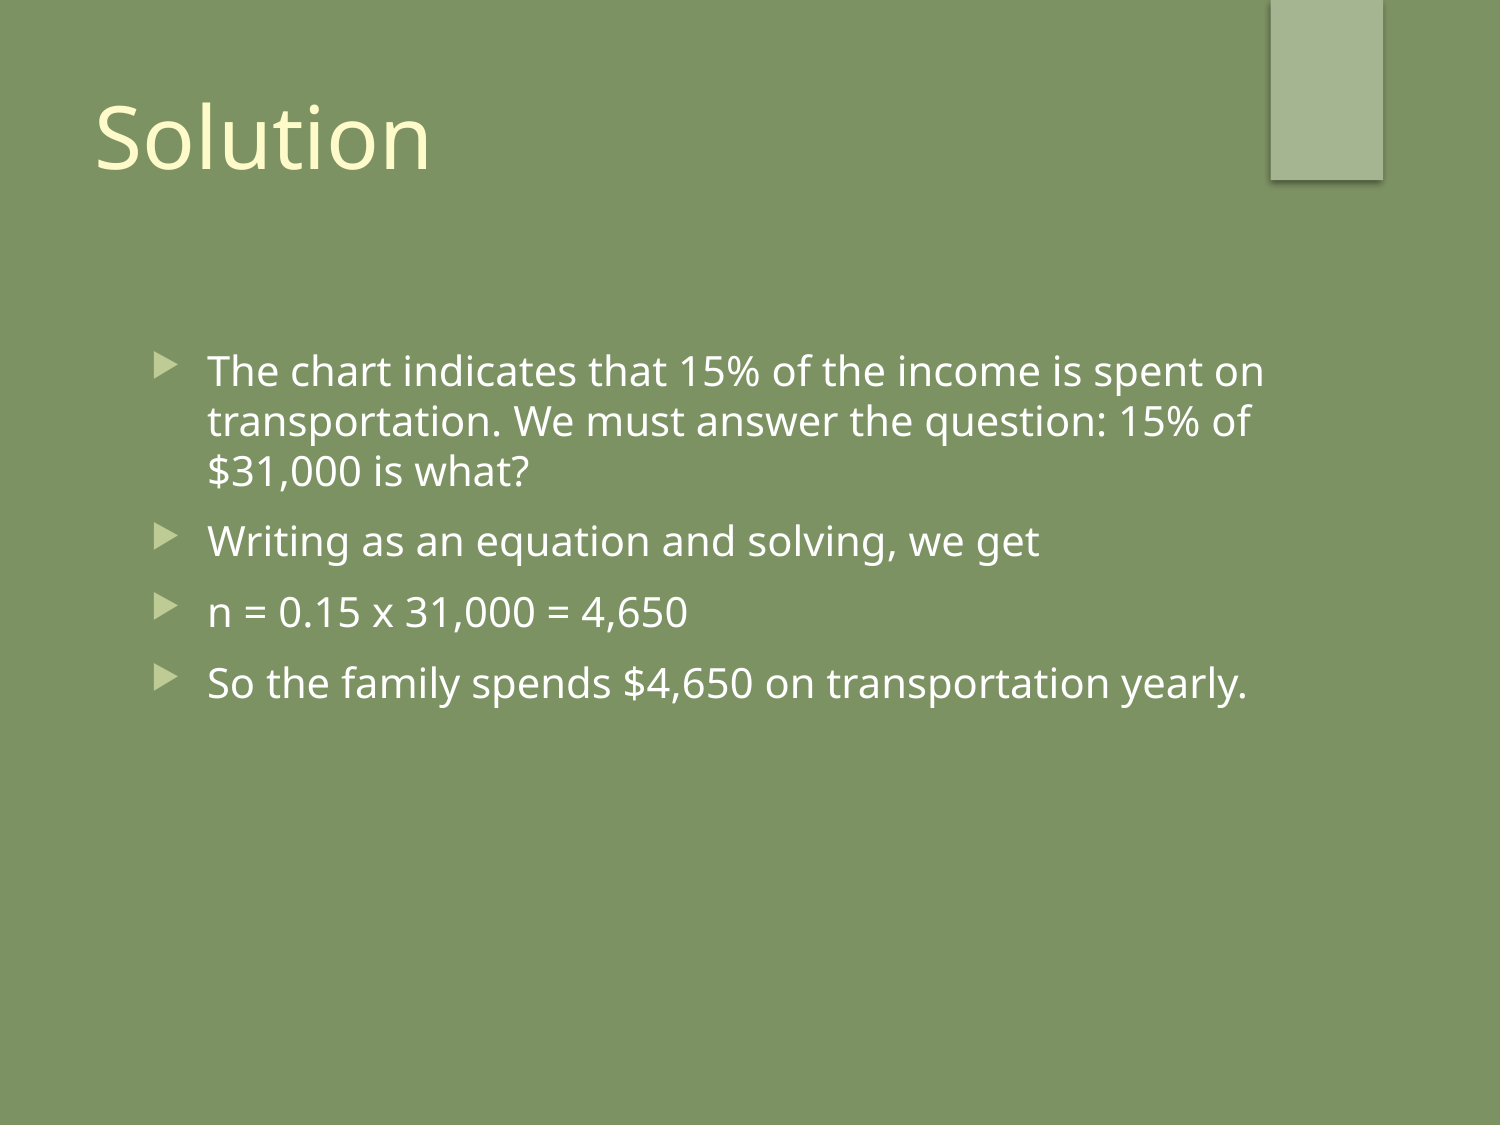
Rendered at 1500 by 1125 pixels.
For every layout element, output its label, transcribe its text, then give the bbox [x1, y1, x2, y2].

list The chart indicates that 15% of the income is spent on transportation. We must answer the question: 15% of $31,000 is what? Writing as an equation and solving, we get n = 0.15 x 31,000 = 4,650 So the family spends $4,650 on transportation yearly. [135, 336, 1325, 1025]
title Solution [79, 74, 1237, 304]
